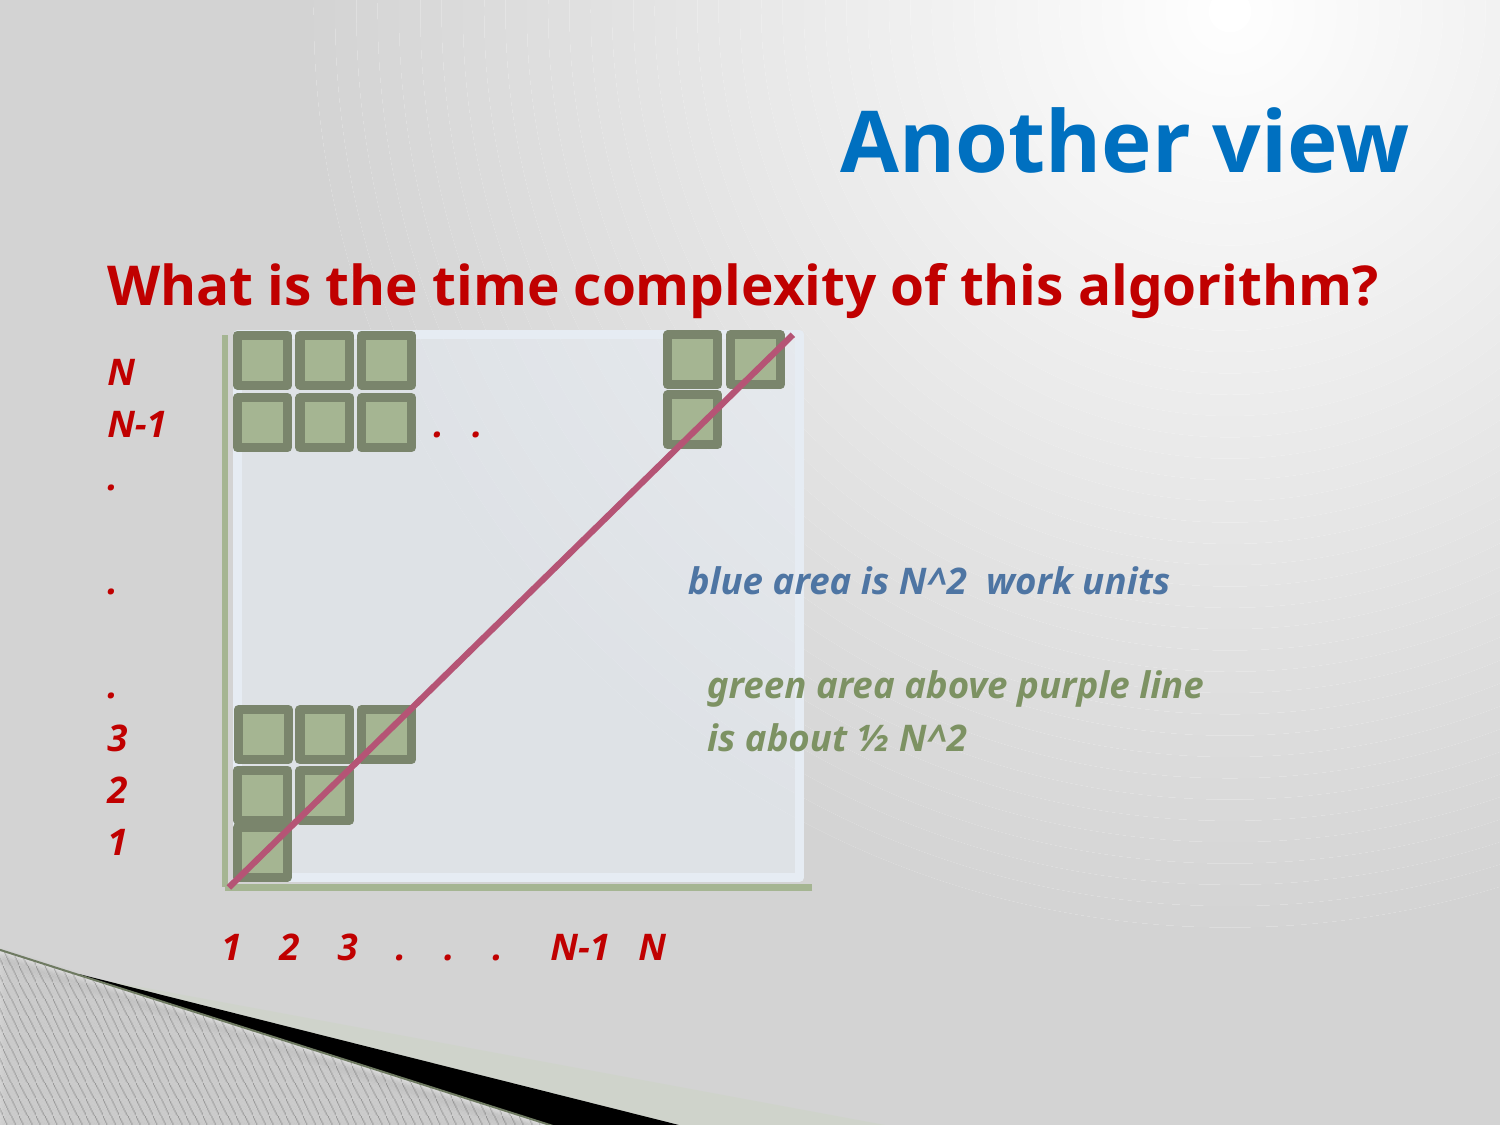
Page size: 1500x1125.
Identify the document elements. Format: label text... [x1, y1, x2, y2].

title Another view [75, 45, 1425, 233]
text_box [228, 334, 794, 888]
text_box [663, 330, 722, 334]
text_box [726, 330, 785, 334]
list What is the time complexity of this algorithm? N N-1 . . . . . blue area is N^2 work units . green area above purple line 3 is about ½ N^2 2 1 1 2 3 . . . N-1 N [75, 243, 1425, 1038]
